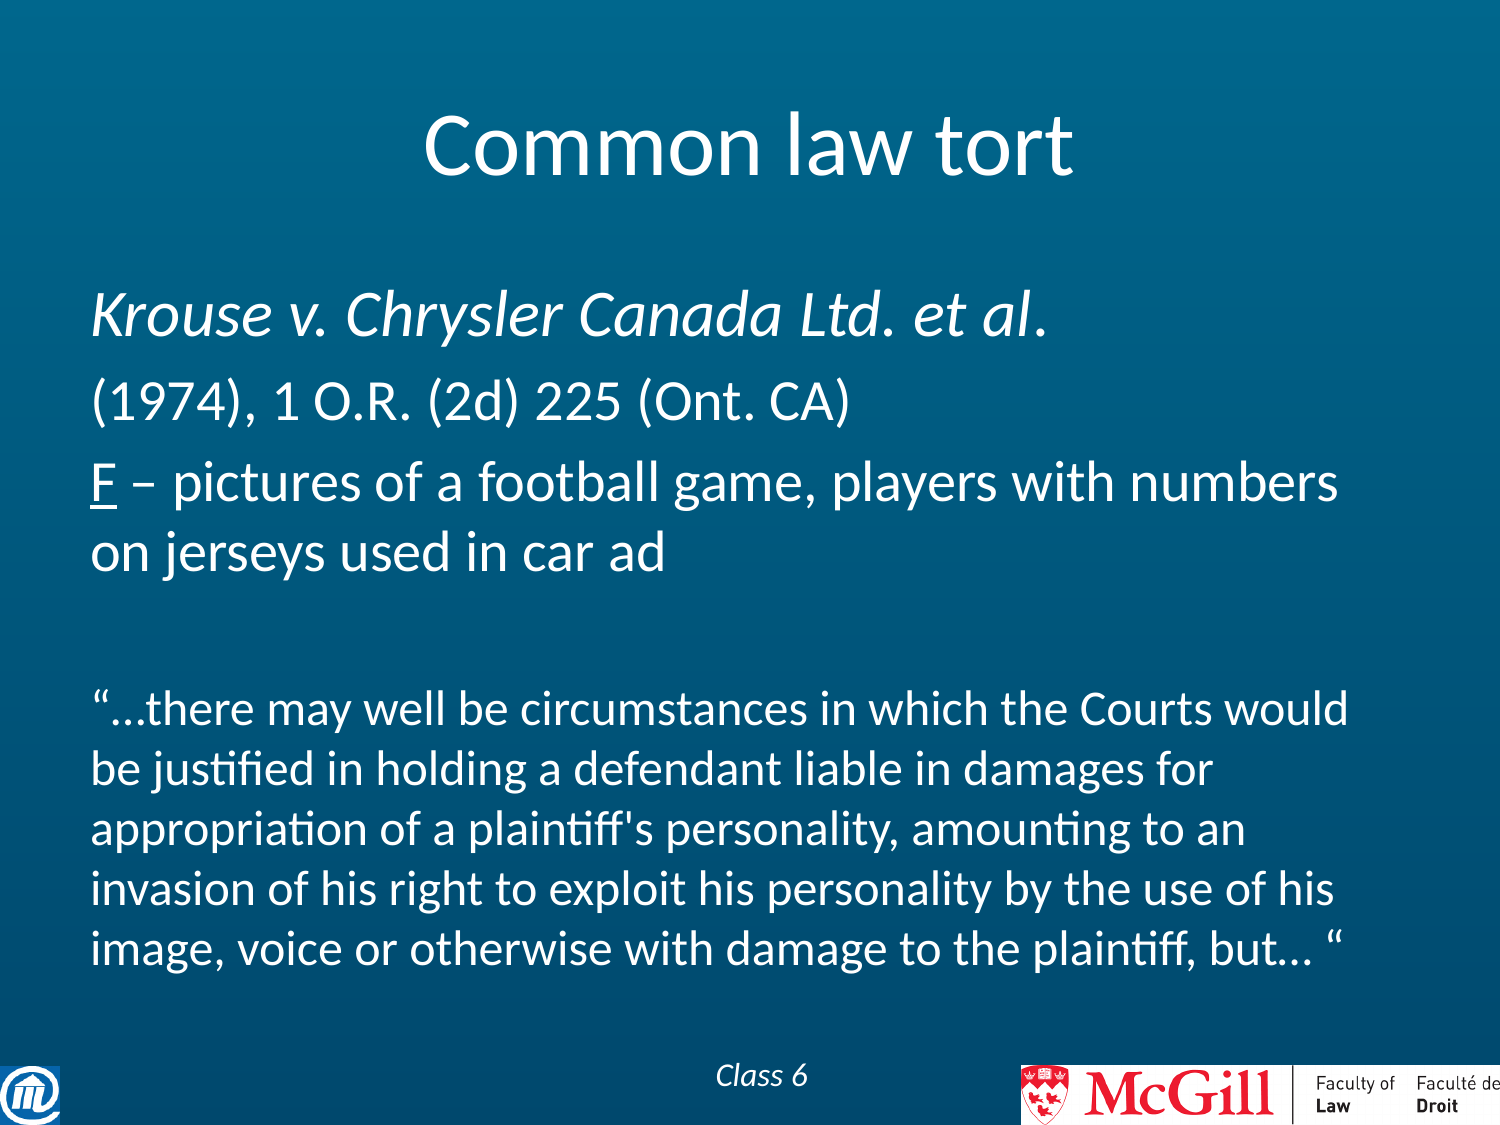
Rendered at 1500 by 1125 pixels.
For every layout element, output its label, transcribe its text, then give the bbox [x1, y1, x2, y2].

title Common law tort [75, 45, 1425, 233]
footer Class 6 [490, 1042, 1034, 1103]
list Krouse v. Chrysler Canada Ltd. et al. (1974), 1 O.R. (2d) 225 (Ont. CA) F – pictures of a football game, players with numbers on jerseys used in car ad “…there may well be circumstances in which the Courts would be justified in holding a defendant liable in damages for appropriation of a plaintiff's personality, amounting to an invasion of his right to exploit his personality by the use of his image, voice or otherwise with damage to the plaintiff, but… “ [75, 262, 1425, 1005]
picture [0, 1067, 59, 1125]
picture [1022, 1066, 1500, 1125]
